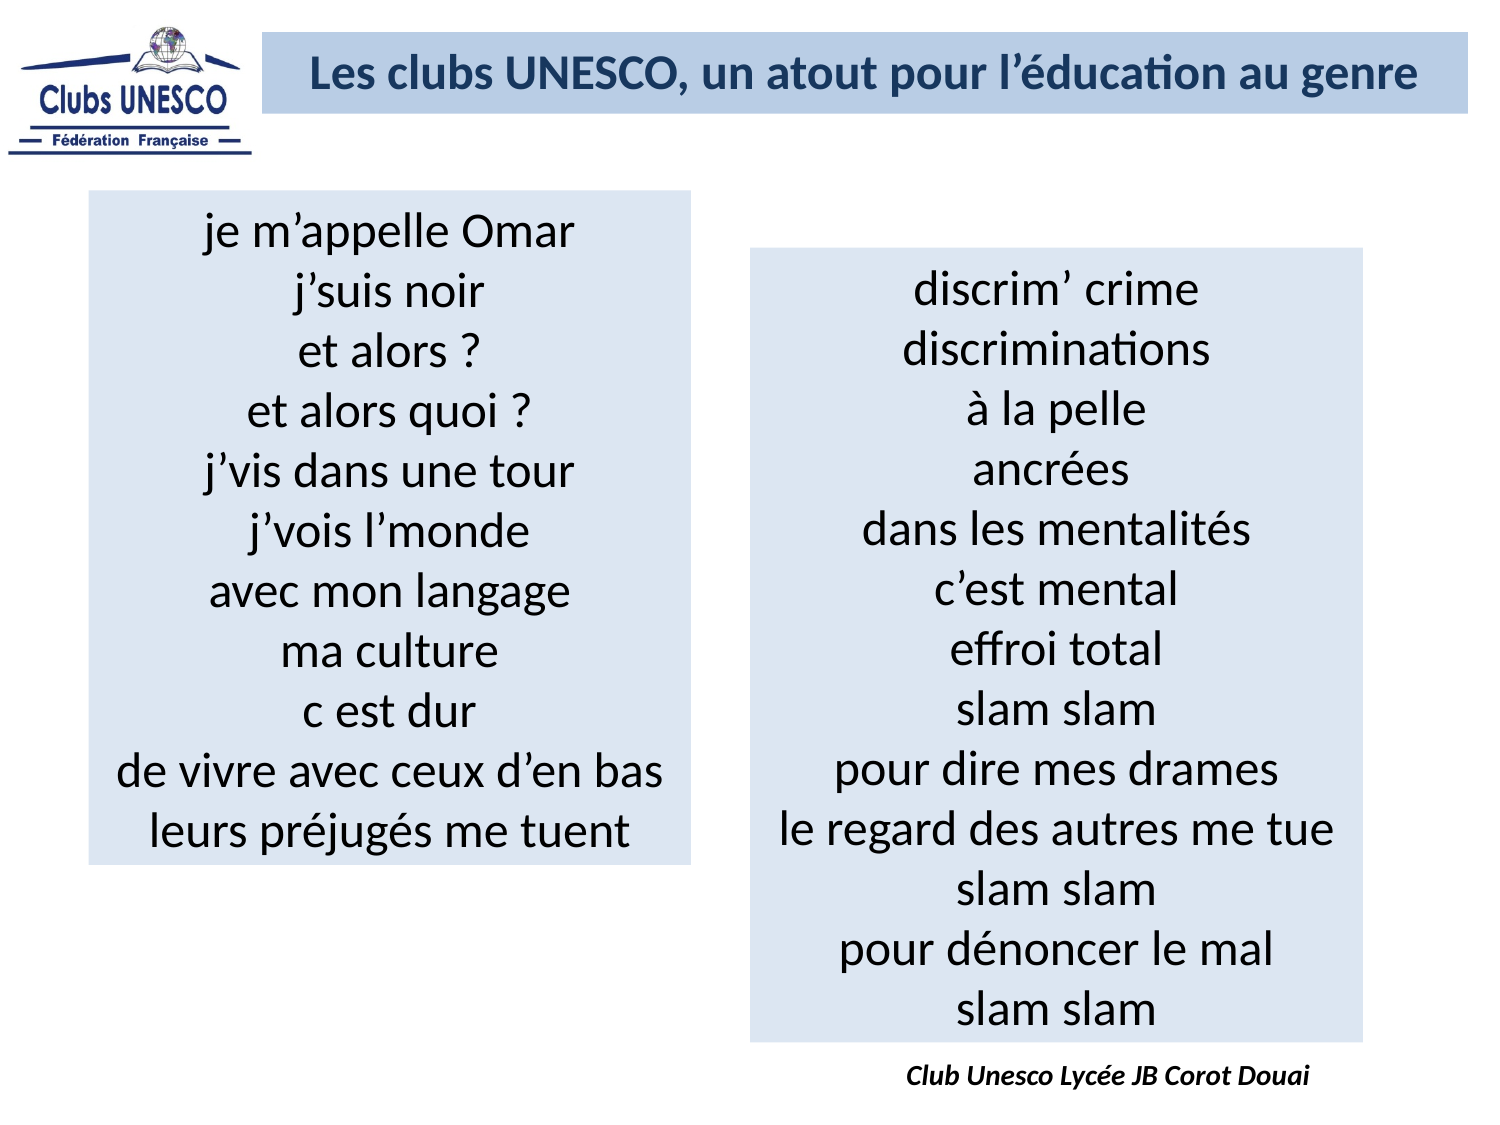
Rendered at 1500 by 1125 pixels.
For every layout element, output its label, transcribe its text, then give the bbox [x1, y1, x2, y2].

text_box Les clubs UNESCO, un atout pour l’éducation au genre [266, 32, 1468, 114]
text_box [691, 233, 1401, 294]
text_box discrim’ crime discriminations à la pelle ancrées dans les mentalités c’est mental effroi total slam slam pour dire mes drames le regard des autres me tue slam slam pour dénoncer le mal slam slam [750, 247, 1363, 1043]
text_box je m’appelle Omar j’suis noir et alors ? et alors quoi ? j’vis dans une tour j’vois l’monde avec mon langage ma culture c est dur de vivre avec ceux d’en bas leurs préjugés me tuent [88, 190, 691, 865]
text_box Club Unesco Lycée JB Corot Douai [891, 1049, 1447, 1099]
picture [0, 18, 262, 173]
